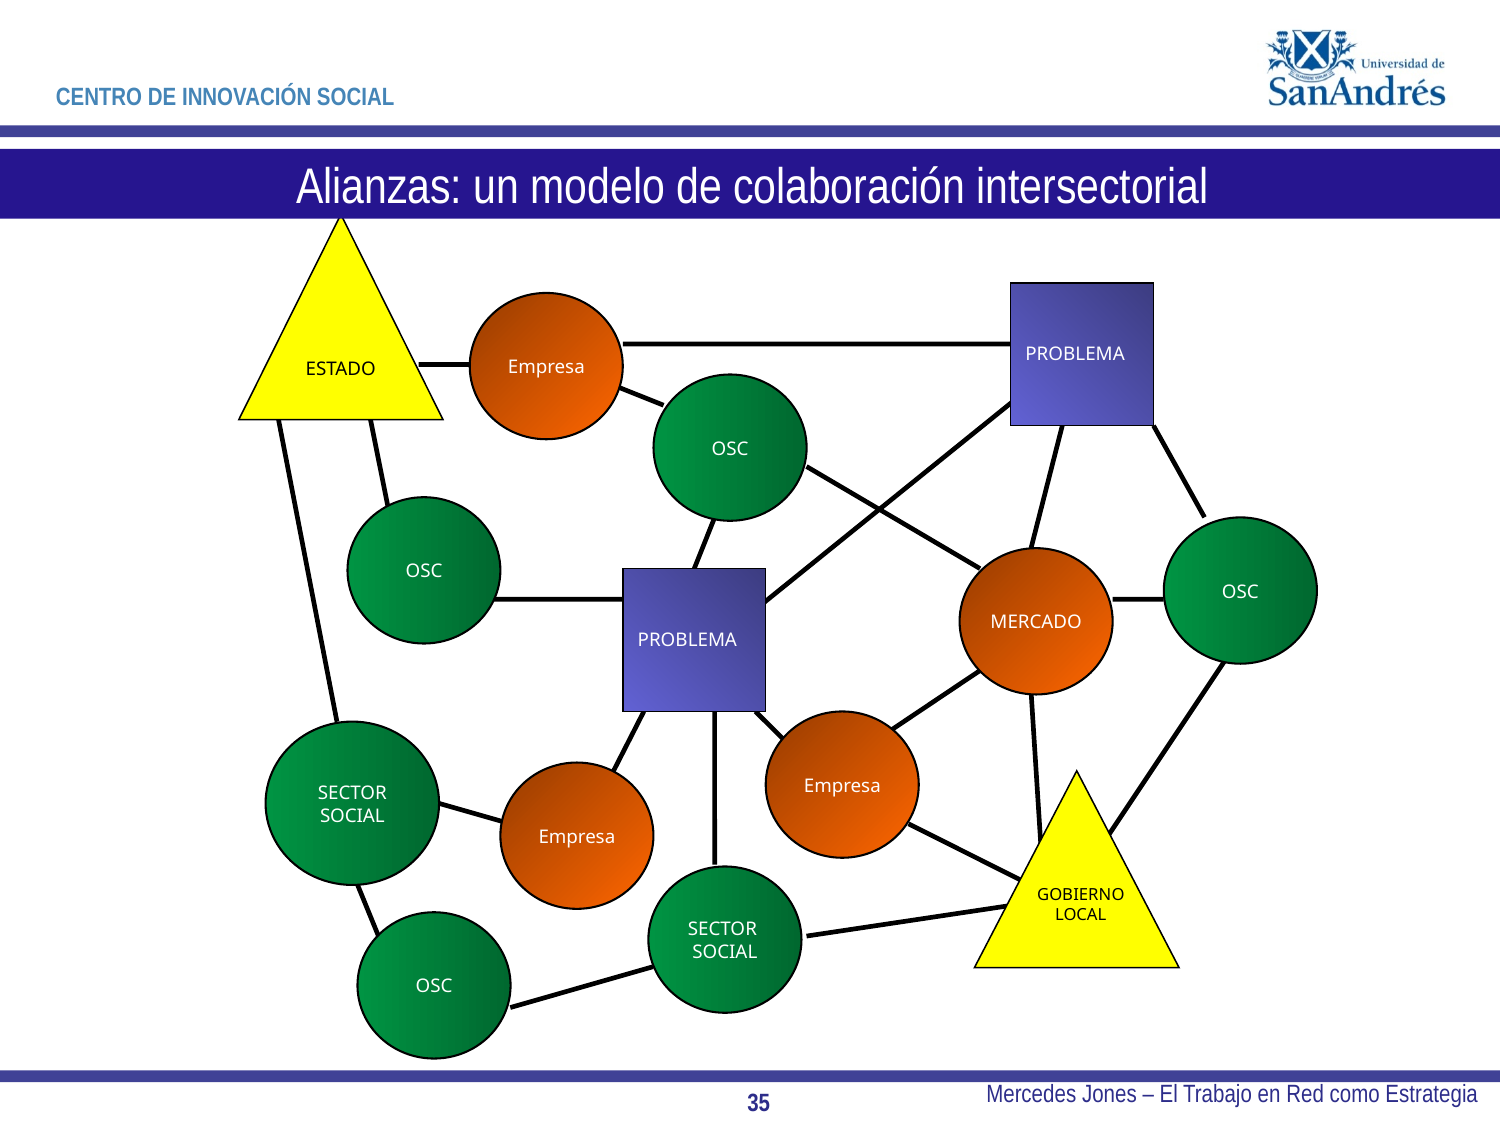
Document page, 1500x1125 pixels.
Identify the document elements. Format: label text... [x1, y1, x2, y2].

text_box 35 [726, 1077, 792, 1125]
text_box Alianzas: un modelo de colaboración intersectorial [0, 148, 1500, 219]
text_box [238, 214, 1318, 1059]
picture [1257, 19, 1453, 117]
footer Mercedes Jones – El Trabajo en Red como Estrategia [797, 1070, 1495, 1125]
